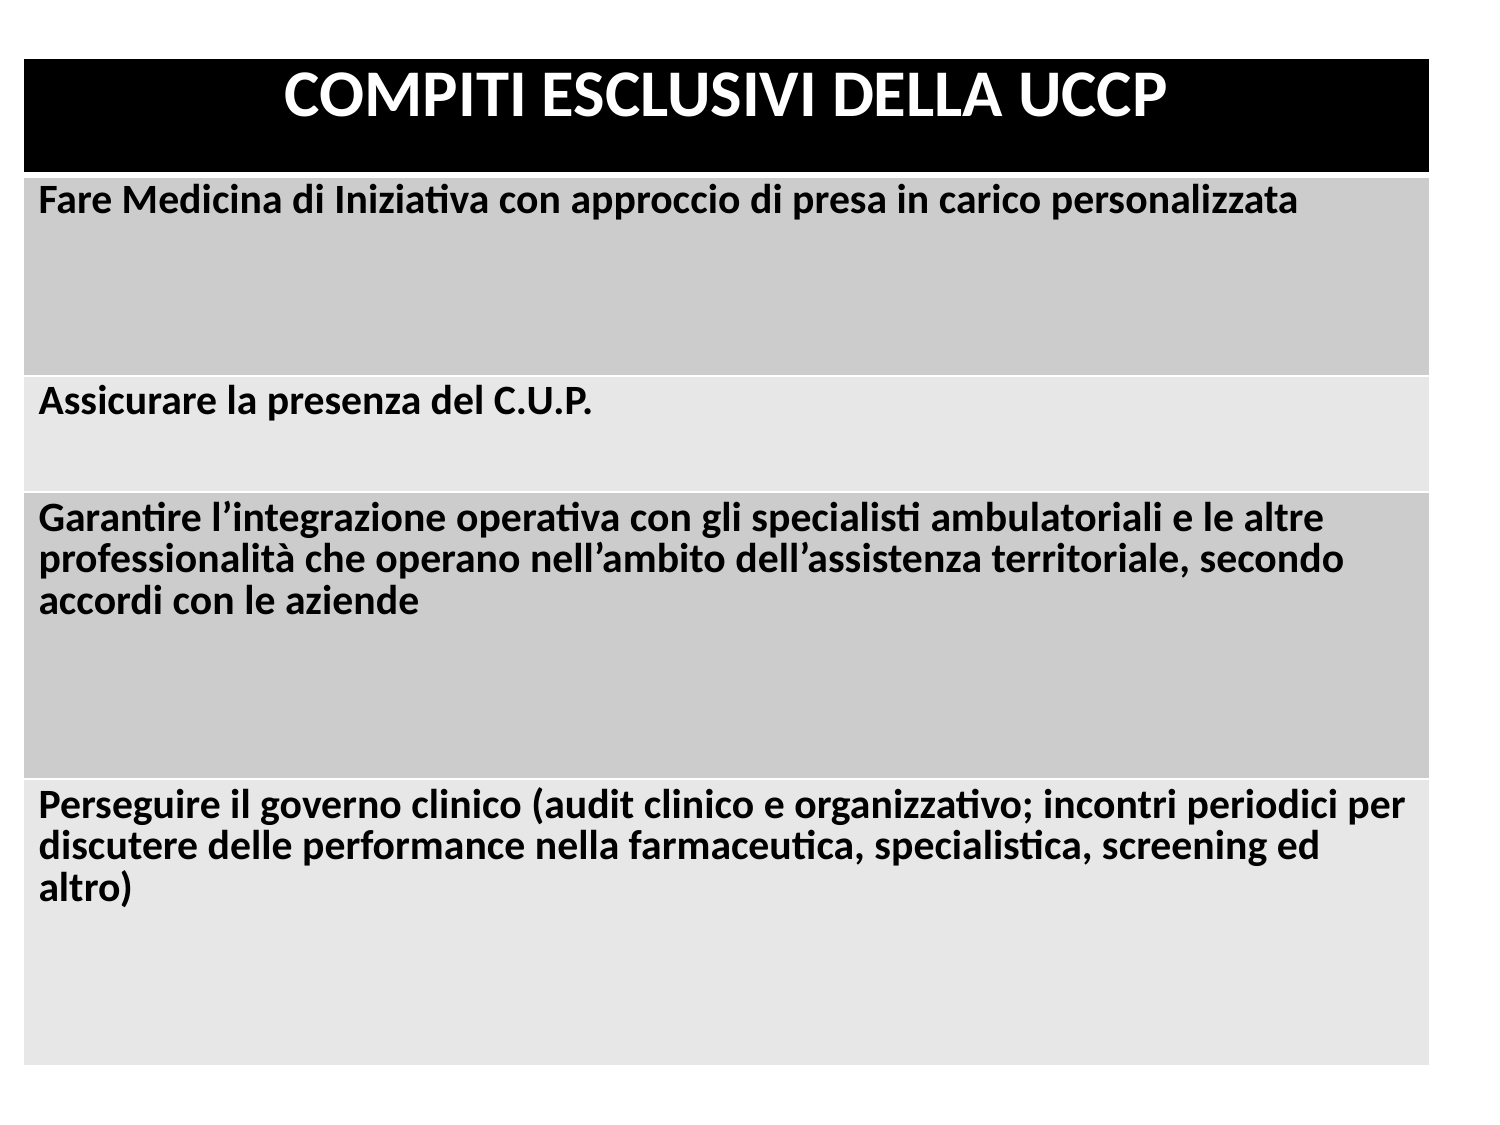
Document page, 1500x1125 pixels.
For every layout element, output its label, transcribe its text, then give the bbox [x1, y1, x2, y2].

table_cell Garantire l’integrazione operativa con gli specialisti ambulatoriali e le altre professionalità che operano nell’ambito dell’assistenza territoriale, secondo accordi con le aziende [24, 493, 1429, 778]
table_cell Perseguire il governo clinico (audit clinico e organizzativo; incontri periodici per discutere delle performance nella farmaceutica, specialistica, screening ed altro) [24, 780, 1429, 1065]
table_cell Fare Medicina di Iniziativa con approccio di presa in carico personalizzata [24, 178, 1429, 375]
table_header COMPITI ESCLUSIVI DELLA UCCP [24, 59, 1429, 172]
table_cell Assicurare la presenza del C.U.P. [24, 377, 1429, 491]
